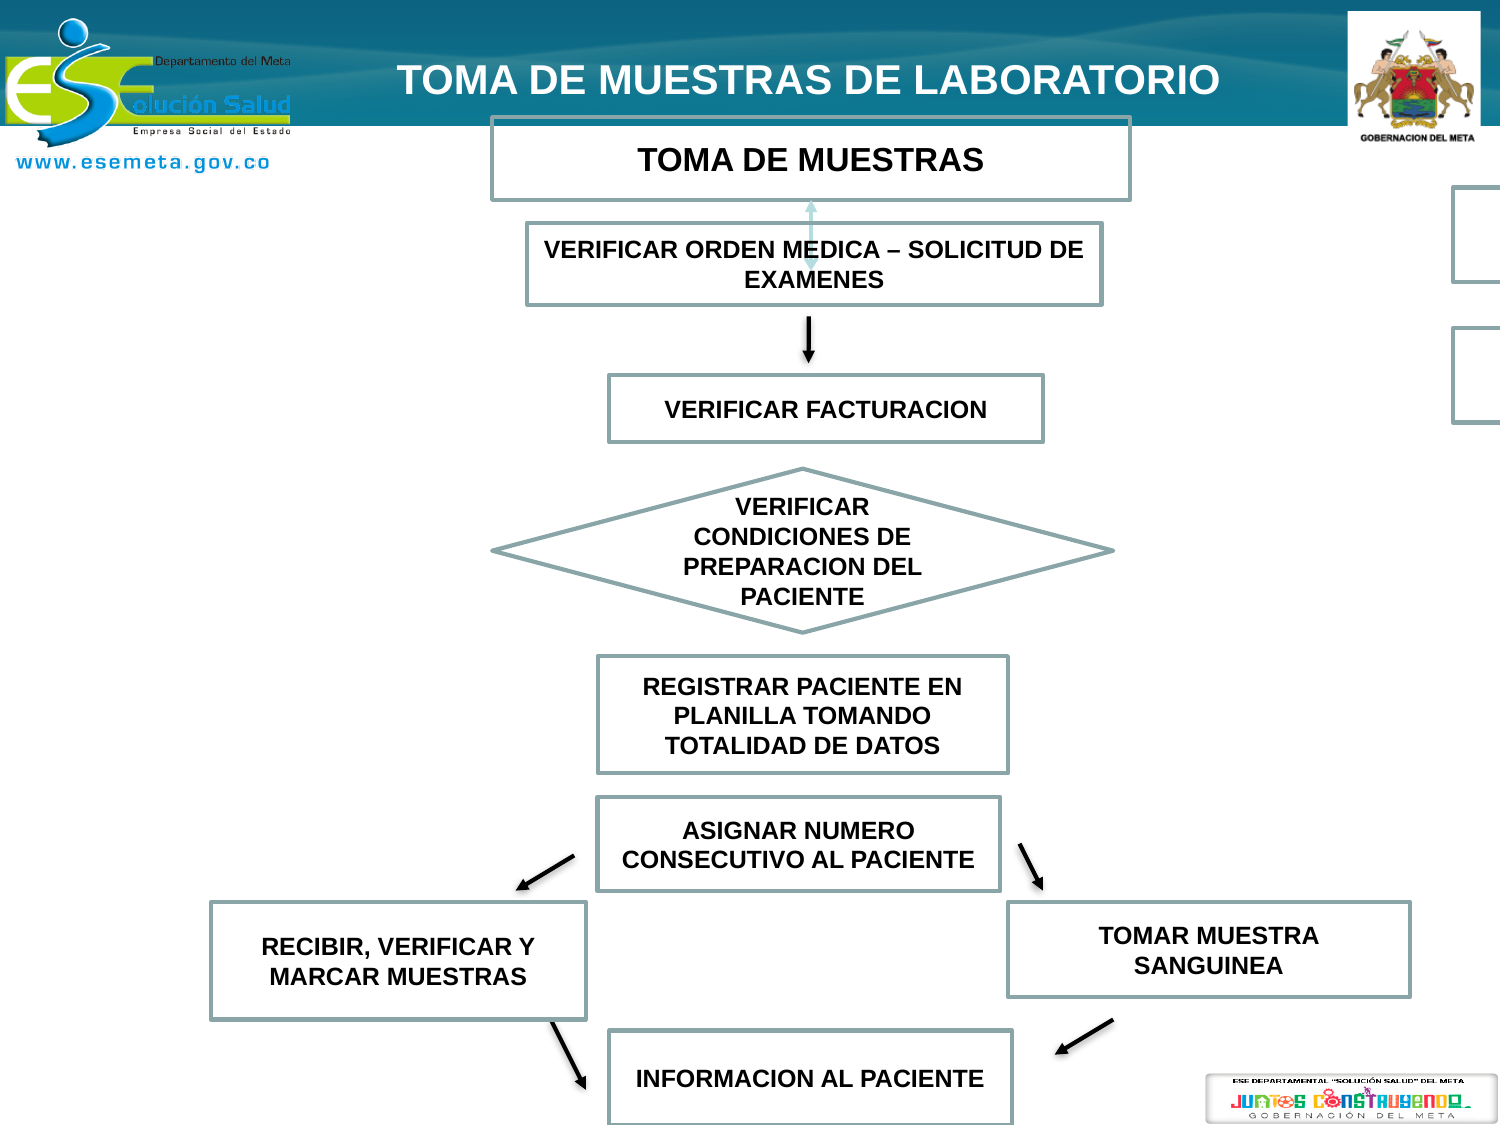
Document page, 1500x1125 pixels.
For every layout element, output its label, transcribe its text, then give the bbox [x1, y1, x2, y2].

text_box TOMAR MUESTRA SANGUINEA [1006, 900, 1412, 999]
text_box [1054, 1019, 1114, 1055]
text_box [515, 855, 575, 891]
text_box REGISTRAR PACIENTE EN PLANILLA TOMANDO TOTALIDAD DE DATOS [596, 654, 1010, 775]
text_box VERIFICAR FACTURACION [607, 373, 1045, 444]
picture [0, 0, 1500, 174]
text_box RECIBIR, VERIFICAR Y MARCAR MUESTRAS [209, 900, 588, 1022]
text_box TOMA DE MUESTRAS [490, 115, 1132, 202]
text_box INFORMACION AL PACIENTE [607, 1028, 1014, 1125]
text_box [532, 1036, 604, 1073]
text_box TOMA DE MUESTRAS DE LABORATORIO [381, 45, 1236, 111]
text_box VERIFICAR ORDEN MEDICA – SOLICITUD DE EXAMENES [525, 221, 1104, 307]
text_box VERIFICAR CONDICIONES DE PREPARACION DEL PACIENTE [490, 466, 1116, 635]
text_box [1007, 855, 1055, 880]
text_box ASIGNAR NUMERO CONSECUTIVO AL PACIENTE [595, 795, 1002, 893]
picture [1203, 1072, 1500, 1125]
text_box ATENCION ODONTOLOGICA [1451, 326, 1500, 425]
text_box CONSULTA ENFERMERIA [1451, 185, 1500, 284]
